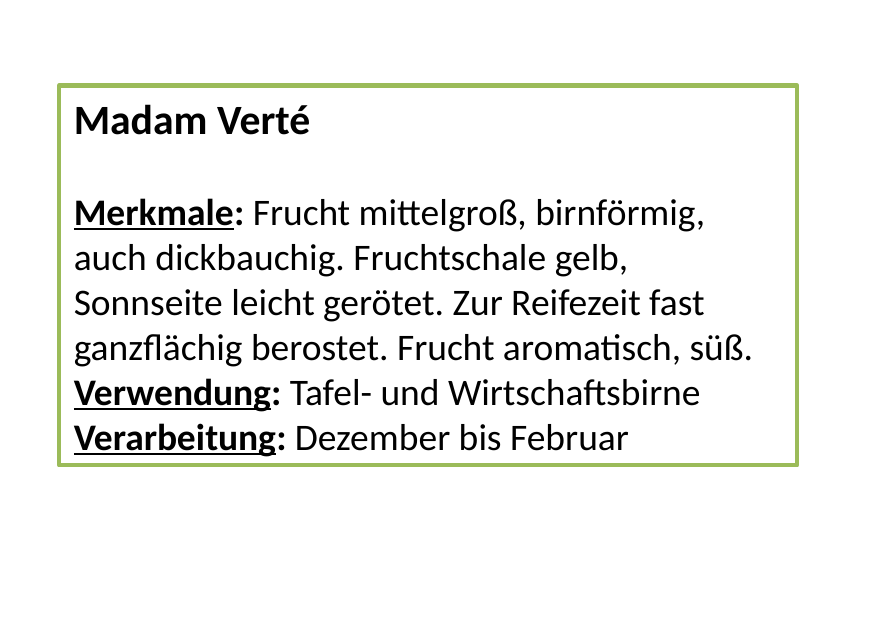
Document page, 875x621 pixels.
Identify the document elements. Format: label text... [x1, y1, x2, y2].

text_box Madam Verté Merkmale: Frucht mittelgroß, birnförmig, auch dickbauchig. Fruchtschale gelb, Sonnseite leicht gerötet. Zur Reifezeit fast ganzflächig berostet. Frucht aromatisch, süß. Verwendung: Tafel- und Wirtschaftsbirne Verarbeitung: Dezember bis Februar [57, 83, 799, 467]
